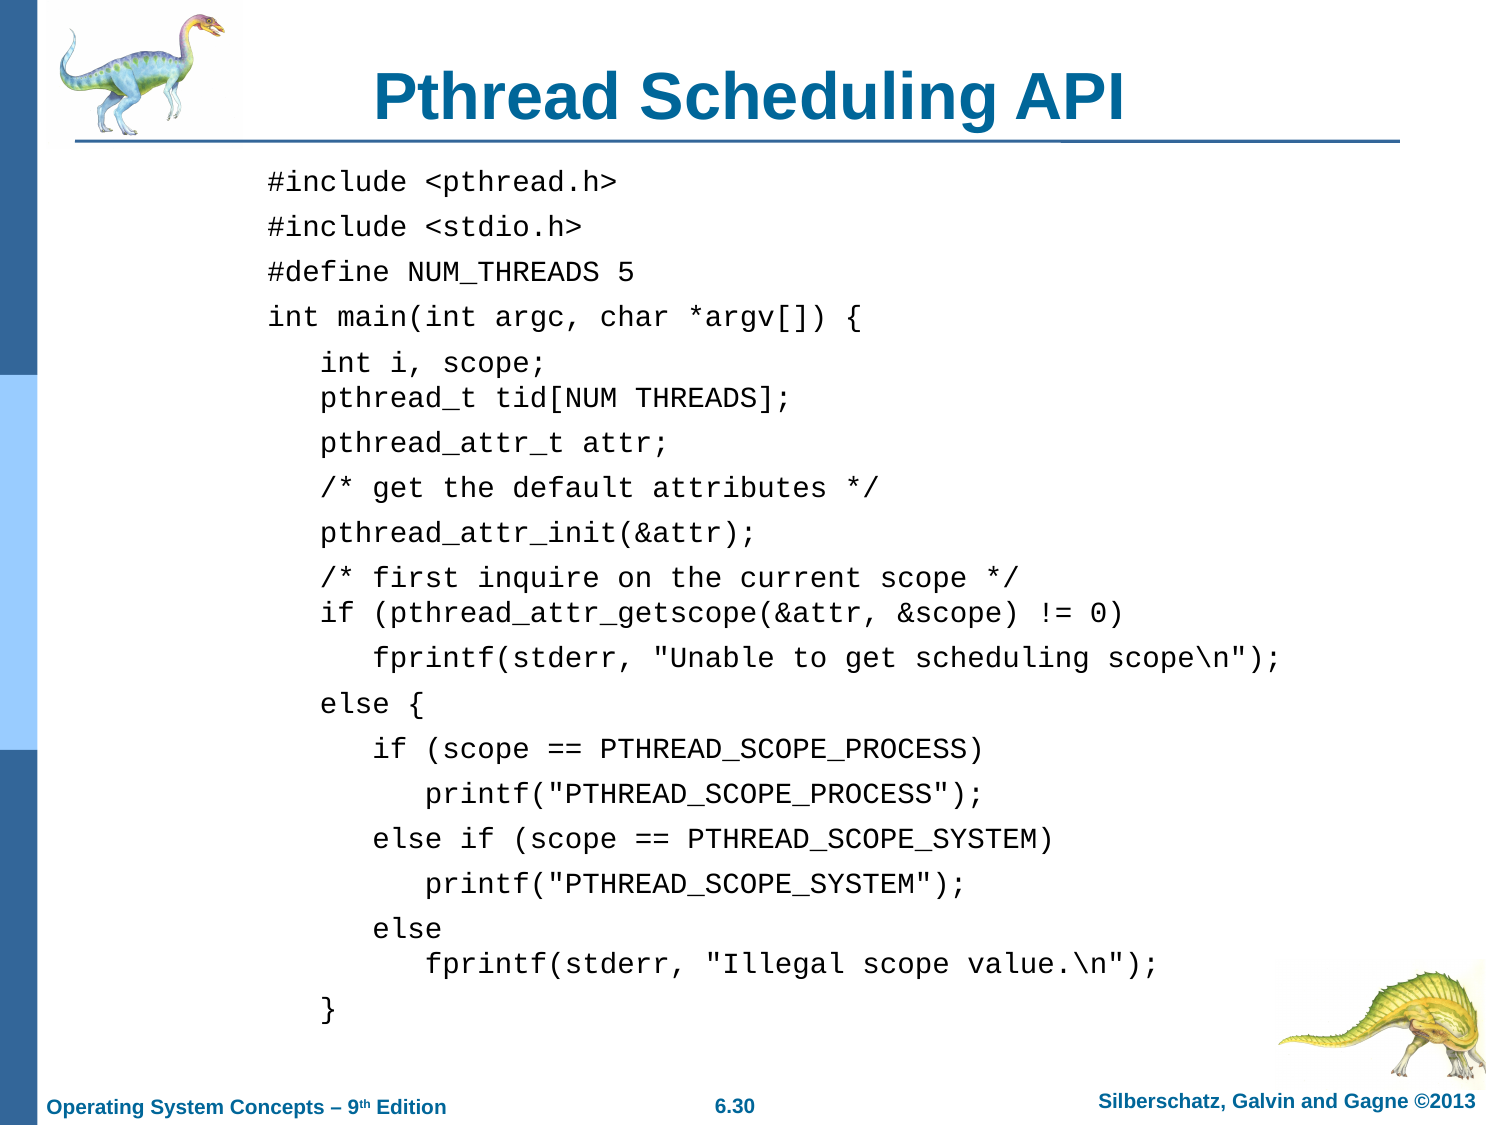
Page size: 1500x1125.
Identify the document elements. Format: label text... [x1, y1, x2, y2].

list #include <pthread.h> #include <stdio.h> #define NUM_THREADS 5 int main(int argc, char *argv[]) { int i, scope; pthread_t tid[NUM THREADS]; pthread_attr_t attr; /* get the default attributes */ pthread_attr_init(&attr); /* first inquire on the current scope */ if (pthread_attr_getscope(&attr, &scope) != 0) fprintf(stderr, "Unable to get scheduling scope\n"); else { if (scope == PTHREAD_SCOPE_PROCESS) printf("PTHREAD_SCOPE_PROCESS"); else if (scope == PTHREAD_SCOPE_SYSTEM) printf("PTHREAD_SCOPE_SYSTEM"); else fprintf(stderr, "Illegal scope value.\n"); } [252, 154, 1371, 962]
picture [1275, 959, 1486, 1090]
title Pthread Scheduling API [75, 45, 1425, 141]
picture [46, 0, 243, 149]
